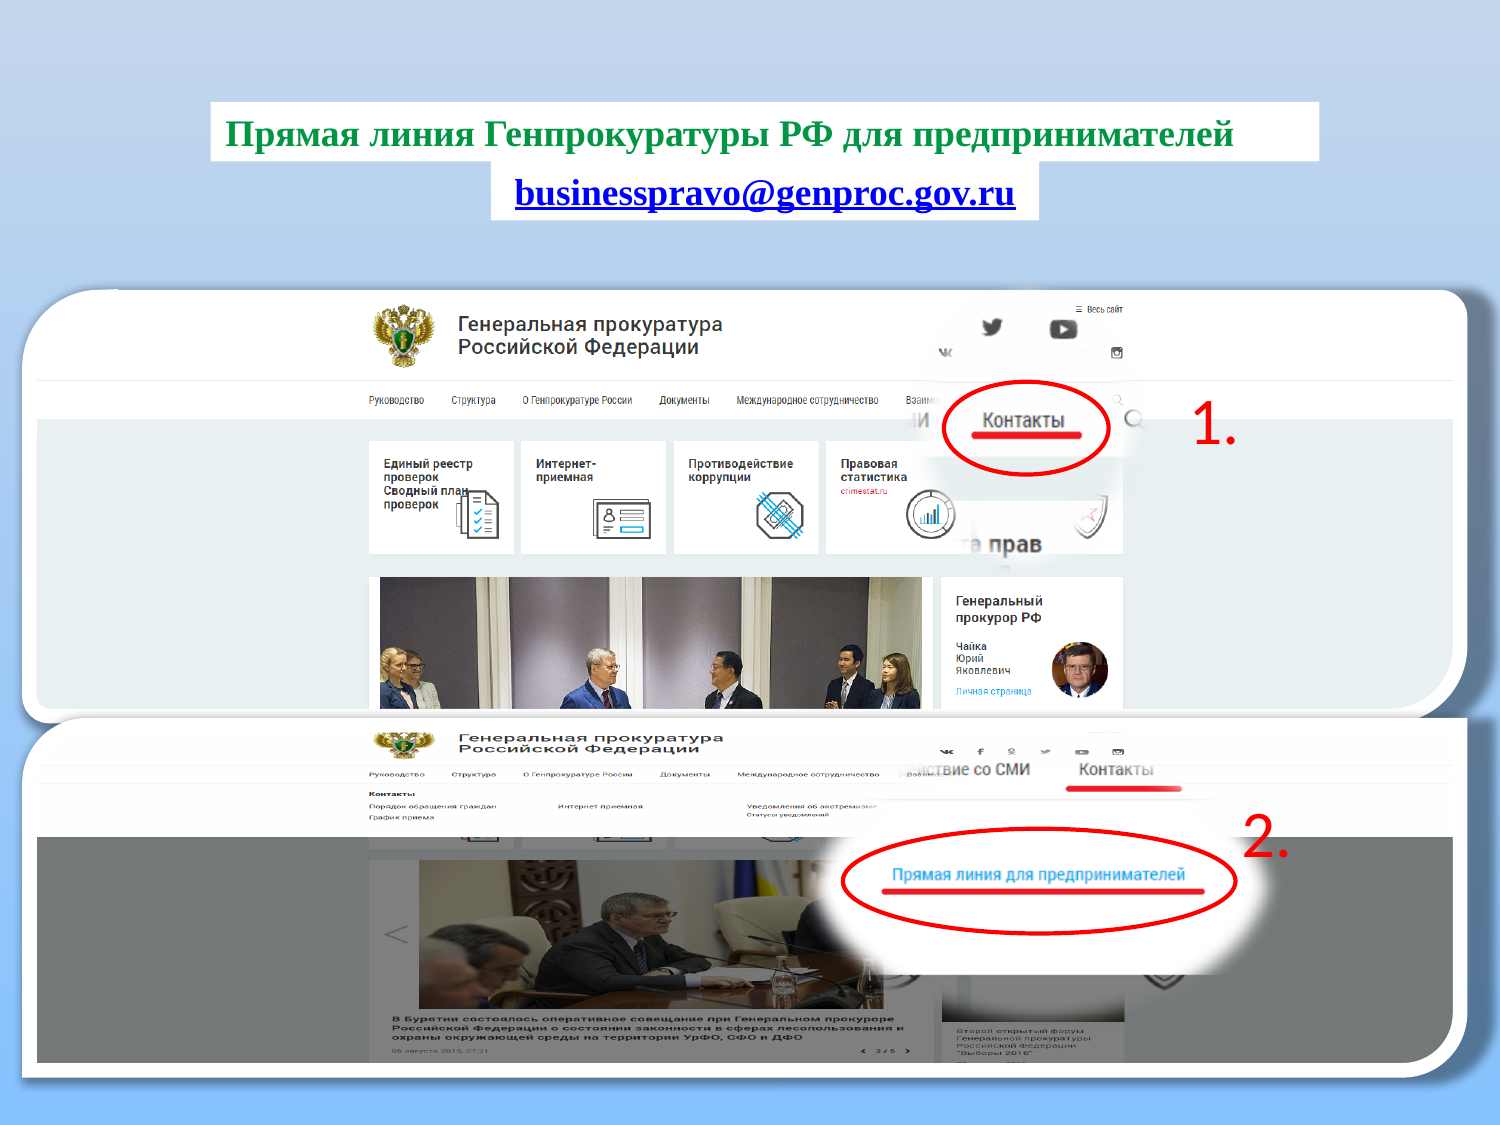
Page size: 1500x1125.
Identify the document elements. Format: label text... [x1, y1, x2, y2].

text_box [901, 274, 1337, 582]
picture [29, 724, 1461, 1071]
text_box Прямая линия Генпрокуратуры РФ для предпринимателей [210, 101, 1320, 162]
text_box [794, 733, 1357, 1039]
picture [29, 296, 1461, 717]
text_box businesspravo@genproc.gov.ru [490, 160, 1040, 221]
